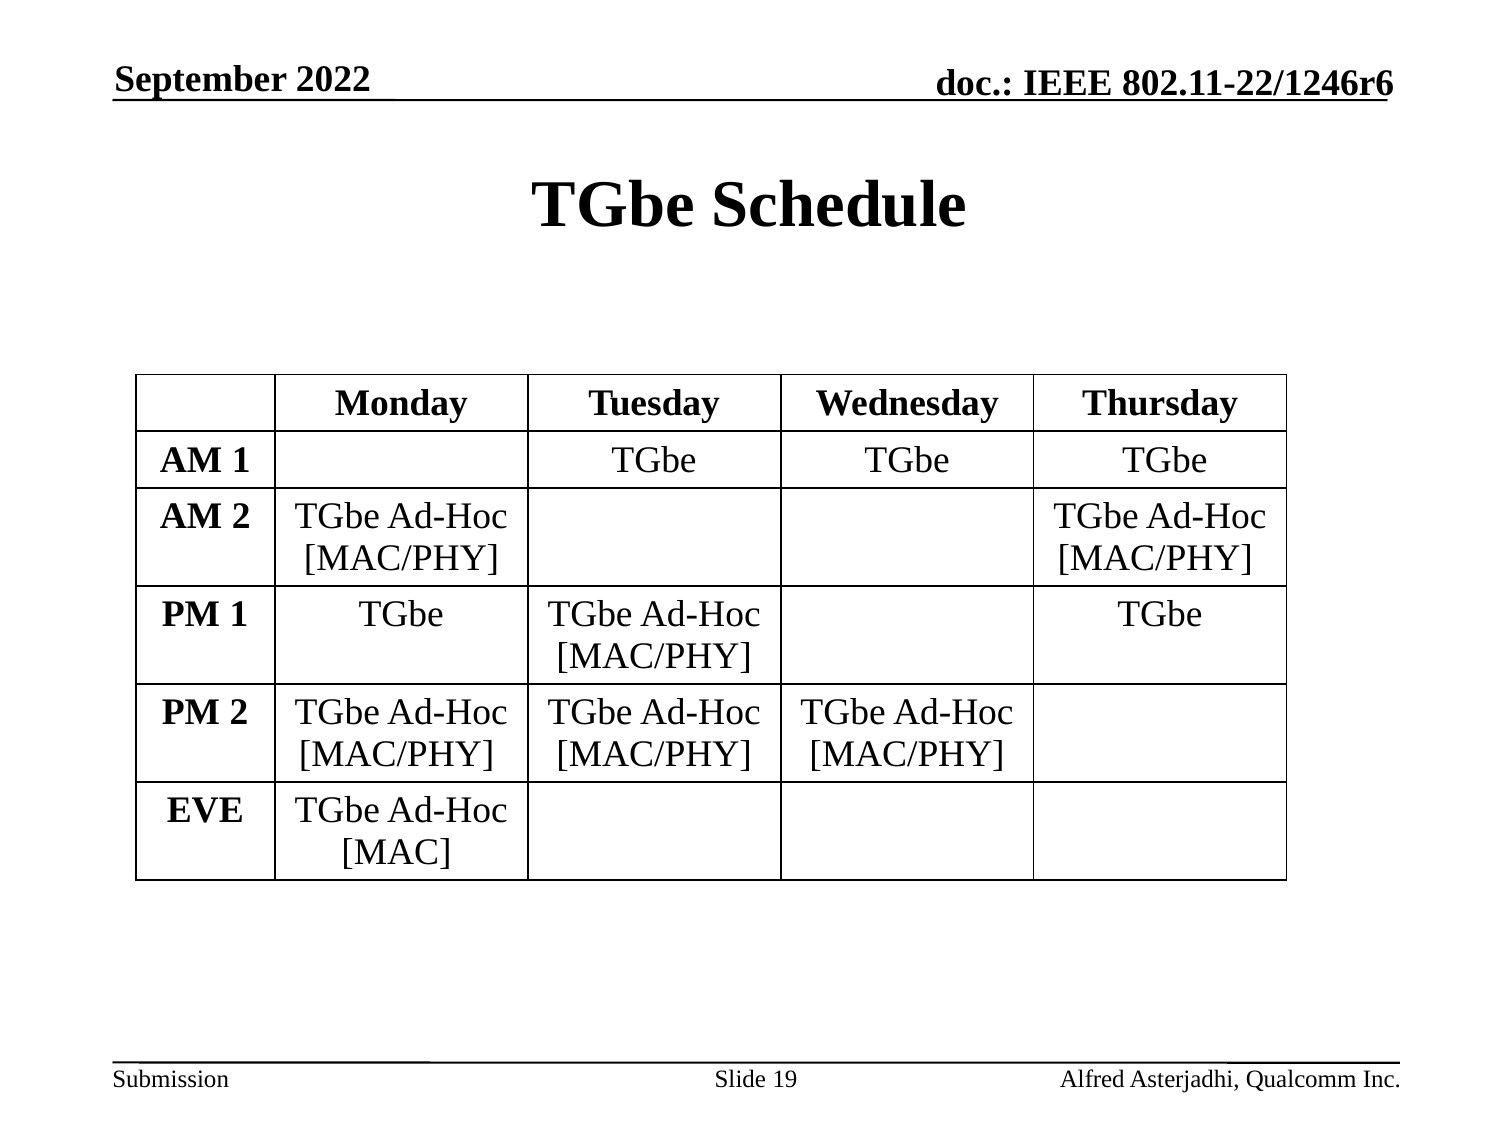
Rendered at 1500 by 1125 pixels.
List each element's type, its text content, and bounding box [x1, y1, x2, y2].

table_cell TGbe Ad-Hoc [MAC/PHY] [1034, 489, 1286, 585]
table_header [137, 375, 274, 430]
table_cell [529, 489, 780, 585]
table_cell [1034, 783, 1286, 879]
table_header Tuesday [529, 375, 780, 430]
table_cell TGbe Ad-Hoc [MAC/PHY] [529, 685, 780, 781]
table_cell [782, 783, 1033, 879]
table_cell [276, 432, 527, 487]
table_cell TGbe Ad-Hoc [MAC/PHY] [529, 587, 780, 683]
table_header Thursday [1034, 375, 1286, 430]
footer Alfred Asterjadhi, Qualcomm Inc. [878, 1061, 1402, 1093]
table_cell [529, 783, 780, 879]
slide_number Slide 19 [712, 1061, 800, 1123]
table_cell TGbe Ad-Hoc [MAC] [276, 783, 527, 879]
table_cell TGbe [782, 432, 1033, 487]
title TGbe Schedule [112, 112, 1388, 288]
table_cell TGbe [529, 432, 780, 487]
table_cell PM 1 [137, 587, 274, 683]
table_header Wednesday [782, 375, 1033, 430]
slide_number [114, 54, 423, 100]
table_cell TGbe [1034, 587, 1286, 683]
table_cell AM 1 [137, 432, 274, 487]
table_cell [782, 587, 1033, 683]
table_cell [782, 489, 1033, 585]
table_cell AM 2 [137, 489, 274, 585]
table_cell TGbe [1034, 432, 1286, 487]
table_cell EVE [137, 783, 274, 879]
table_cell [1034, 685, 1286, 781]
table_cell TGbe Ad-Hoc [MAC/PHY] [276, 489, 527, 585]
table_header Monday [276, 375, 527, 430]
table_cell PM 2 [137, 685, 274, 781]
table_cell TGbe Ad-Hoc [MAC/PHY] [276, 685, 527, 781]
table_cell TGbe Ad-Hoc [MAC/PHY] [782, 685, 1033, 781]
table_cell TGbe [276, 587, 527, 683]
